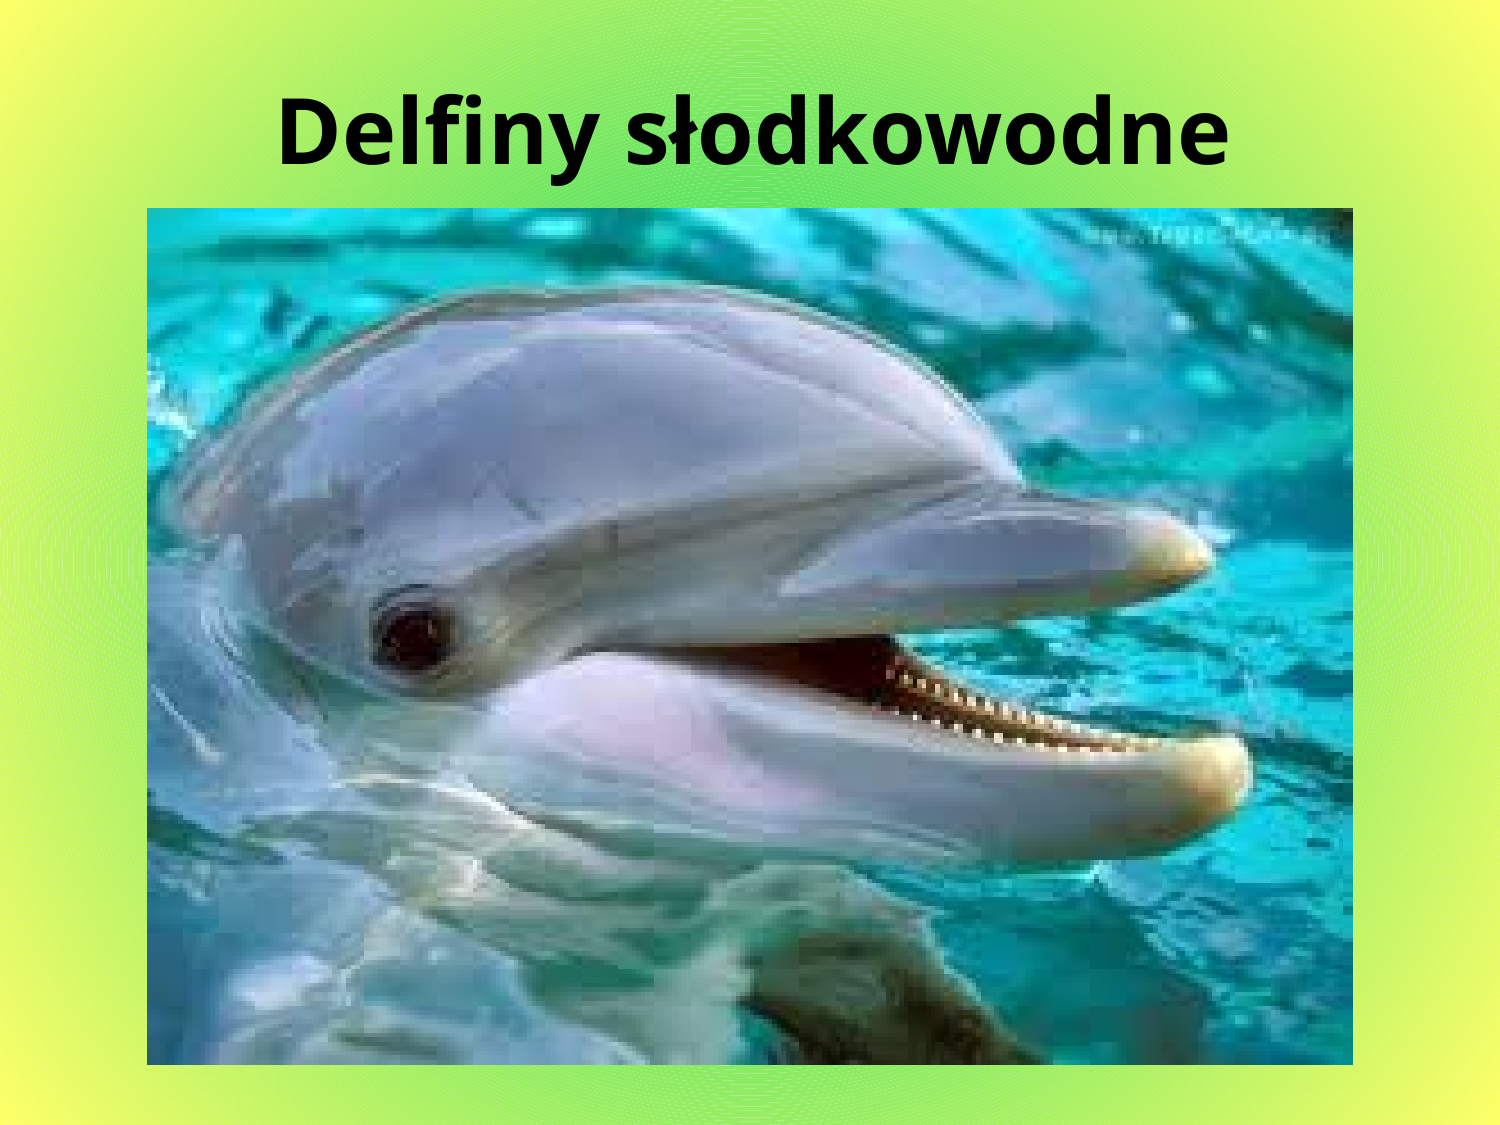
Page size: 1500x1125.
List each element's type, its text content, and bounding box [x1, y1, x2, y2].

picture [147, 207, 1353, 1065]
title Delfiny słodkowodne [82, 45, 1425, 211]
